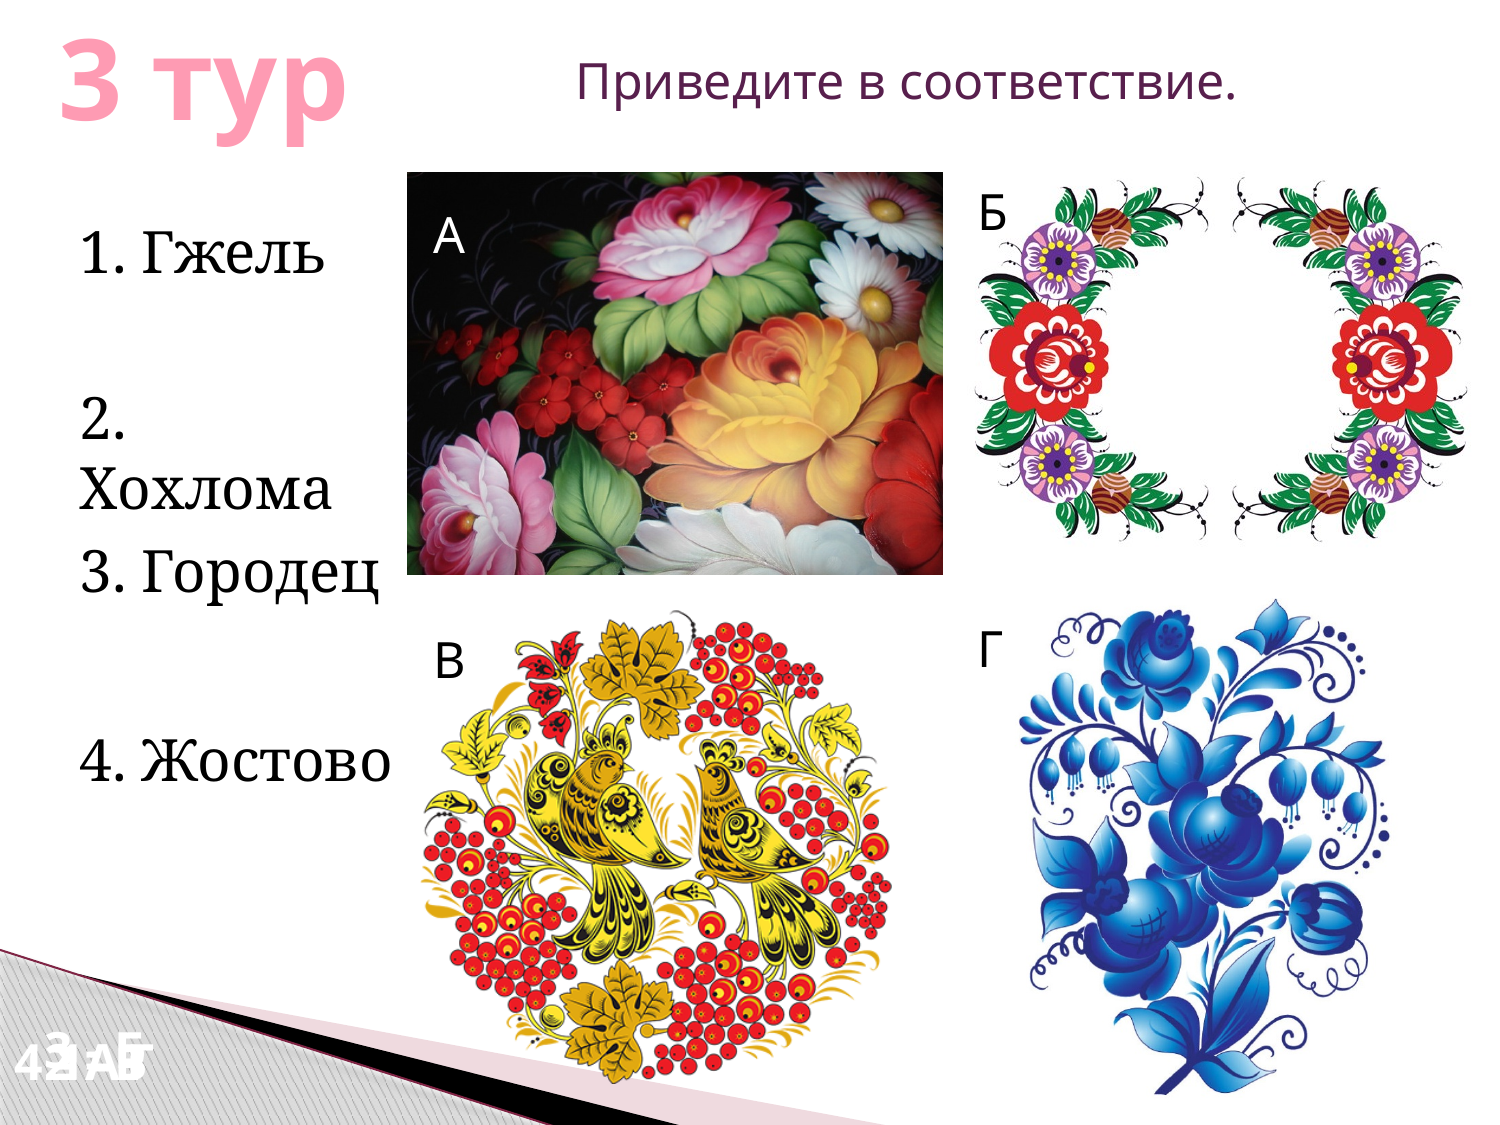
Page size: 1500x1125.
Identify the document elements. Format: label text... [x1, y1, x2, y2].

text_box 3. Городец [64, 527, 479, 612]
text_box 3 - Б [29, 1011, 207, 1023]
text_box 2. Хохлома [64, 373, 401, 527]
text_box 3 тур [43, 0, 365, 150]
text_box Приведите в соответствие. [561, 42, 1353, 118]
picture [407, 125, 1500, 1125]
text_box 1. Гжель [64, 208, 361, 293]
text_box 4. Жостово [64, 716, 413, 801]
text_box 4 - А [0, 1023, 231, 1098]
picture [418, 609, 892, 1084]
